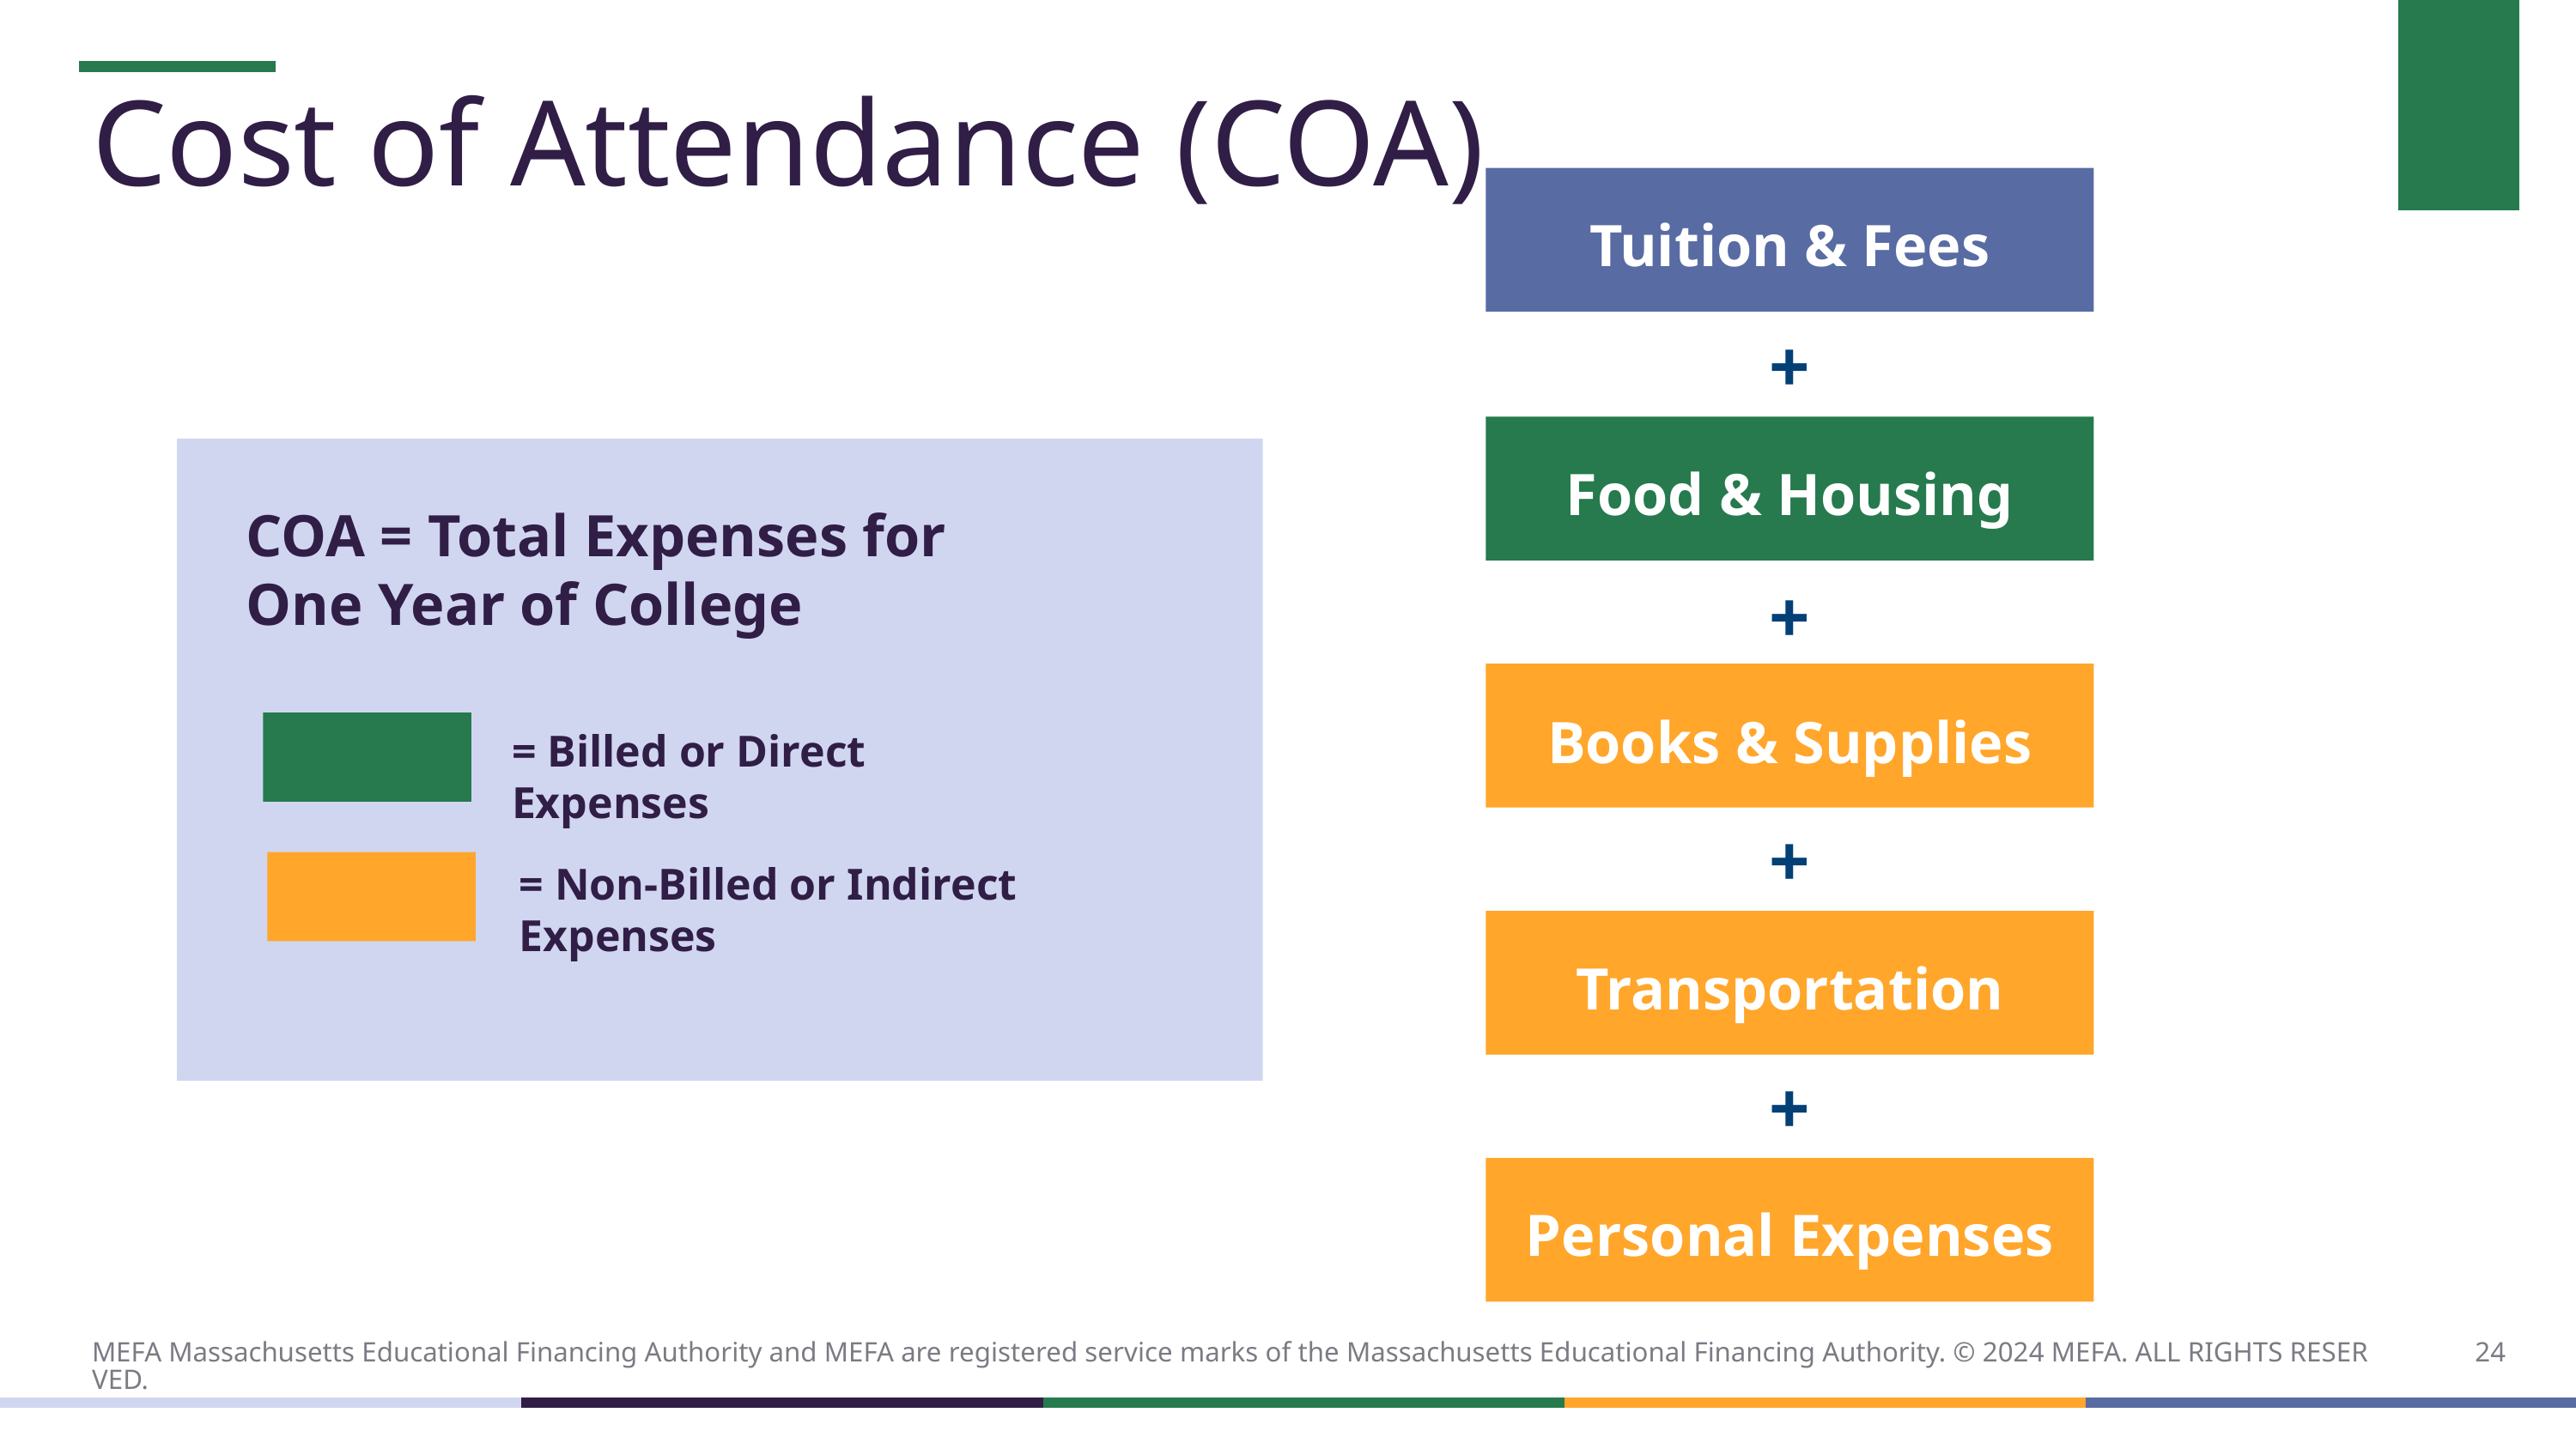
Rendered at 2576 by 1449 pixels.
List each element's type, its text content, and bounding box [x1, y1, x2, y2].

text_box [1485, 167, 2094, 312]
text_box Books & Supplies [1517, 700, 2063, 781]
text_box COA = Total Expenses for One Year of College [233, 493, 1105, 644]
slide_number 24 [2399, 1315, 2519, 1392]
text_box + [1749, 1056, 1831, 1155]
text_box Transportation [1560, 946, 2019, 1028]
text_box [1485, 1157, 2094, 1302]
text_box [1485, 664, 2094, 808]
footer MEFA Massachusetts Educational Financing Authority and MEFA are registered service marks of the Massachusetts Educational Financing Authority. © 2024 MEFA. ALL RIGHTS RESERVED. [79, 1315, 2399, 1392]
text_box [263, 712, 471, 802]
text_box Personal Expenses [1496, 1192, 2084, 1275]
text_box Tuition & Fees [1560, 203, 2019, 285]
title Cost of Attendance (COA) [79, 76, 2519, 357]
text_box [1485, 911, 2094, 1055]
text_box [1485, 416, 2094, 561]
text_box = Non-Billed or Indirect Expenses [506, 850, 1232, 967]
text_box + [1749, 314, 1831, 414]
text_box Food & Housing [1543, 452, 2037, 534]
text_box [177, 438, 1263, 1081]
text_box + [1749, 809, 1831, 908]
text_box + [1749, 565, 1831, 664]
text_box [267, 852, 476, 942]
text_box = Billed or Direct Expenses [499, 718, 1081, 834]
